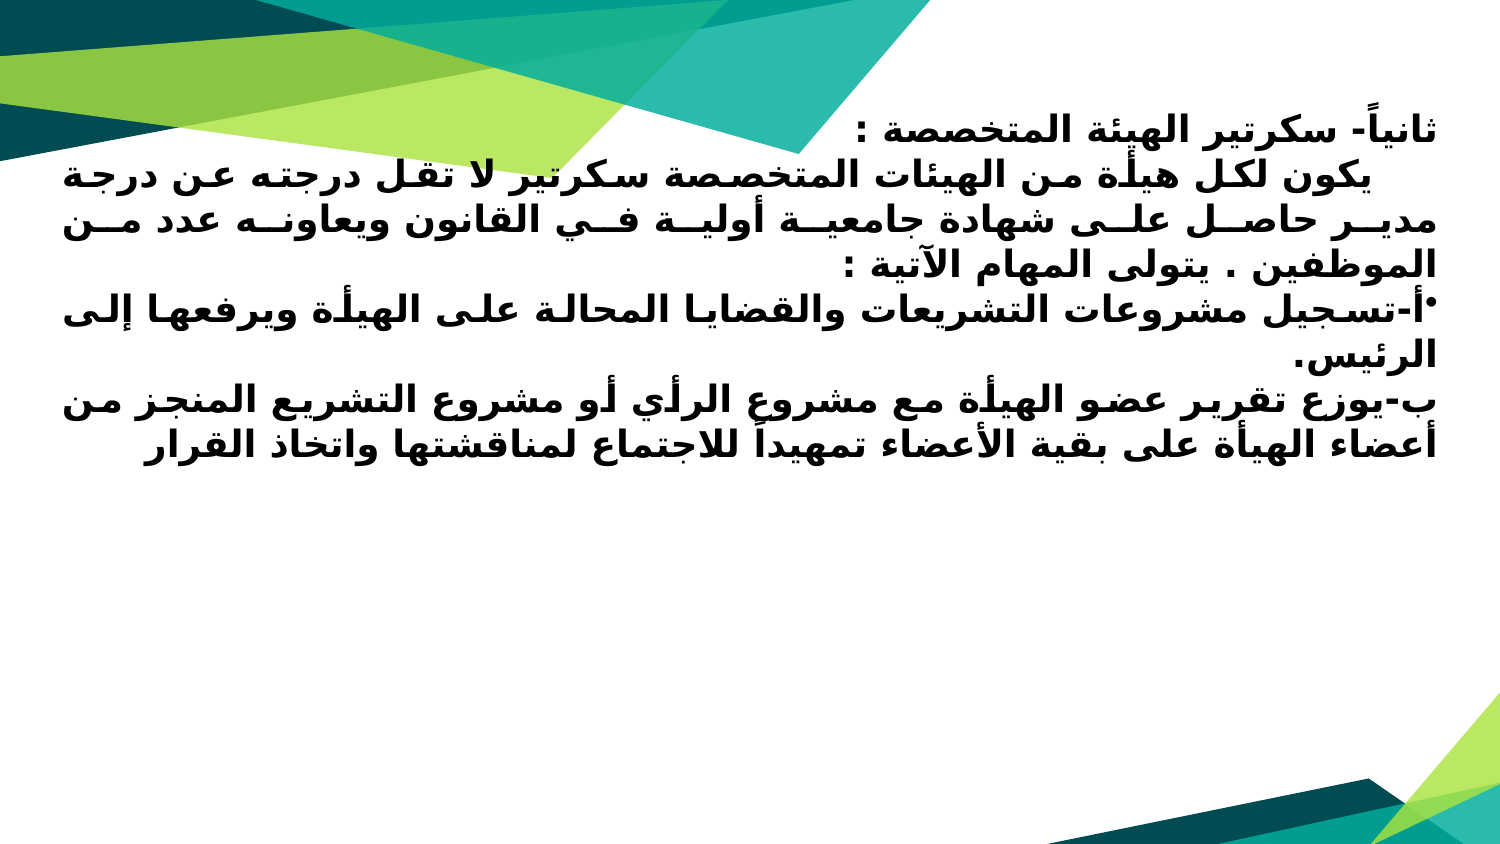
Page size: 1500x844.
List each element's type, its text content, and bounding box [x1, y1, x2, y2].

text_box ثانياً- سكرتير الهيئة المتخصصة : يكون لكل هيأة من الهيئات المتخصصة سكرتير لا تقل درجته عن درجة مدير حاصل على شهادة جامعية أولية في القانون ويعاونه عدد من الموظفين . يتولى المهام الآتية : أ-تسجيل مشروعات التشريعات والقضايا المحالة على الهيأة ويرفعها إلى الرئيس. ب-يوزع تقرير عضو الهيأة مع مشروع الرأي أو مشروع التشريع المنجز من أعضاء الهيأة على بقية الأعضاء تمهيداً للاجتماع لمناقشتها واتخاذ القرار [46, 97, 1454, 472]
